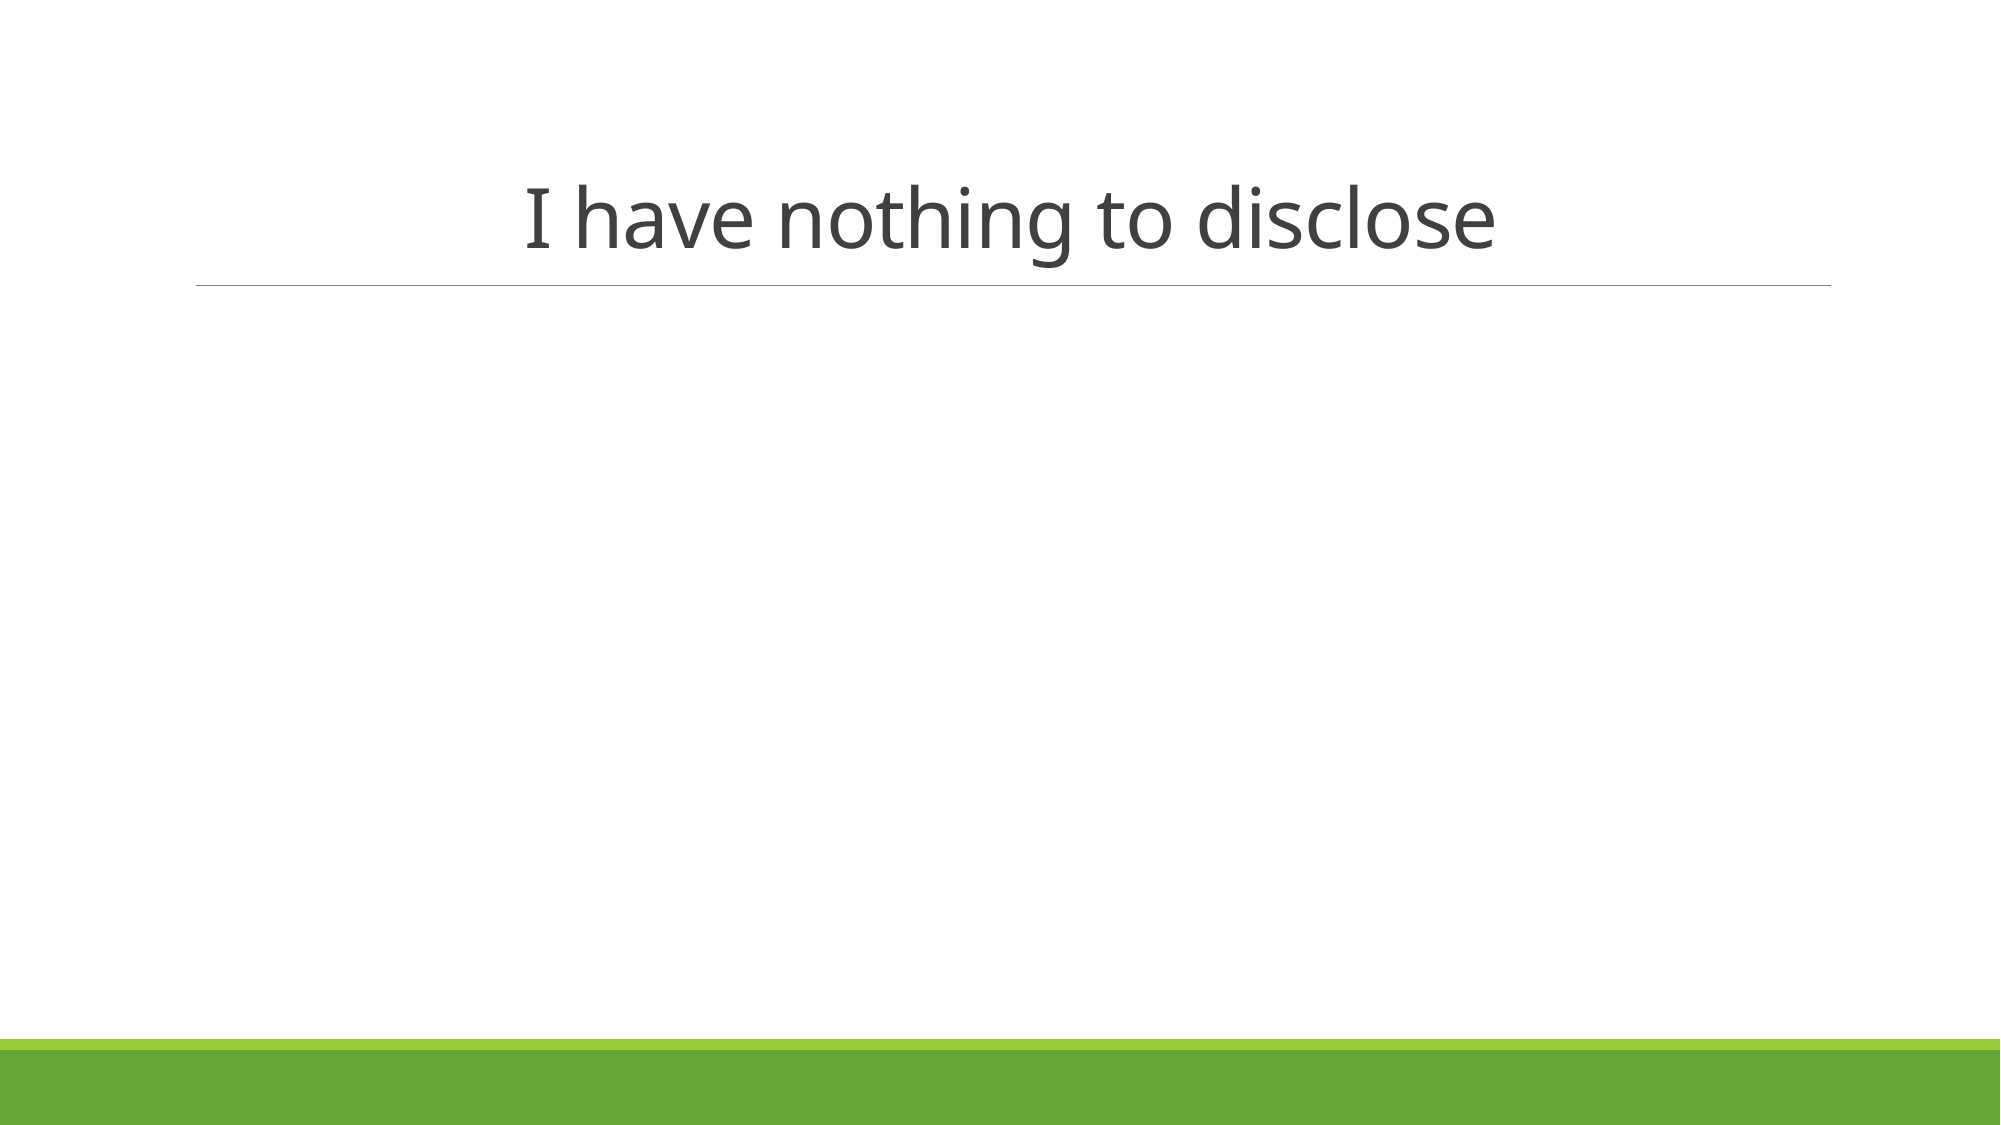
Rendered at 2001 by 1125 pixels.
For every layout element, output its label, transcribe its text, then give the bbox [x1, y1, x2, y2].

title I have nothing to disclose [186, 144, 1837, 273]
